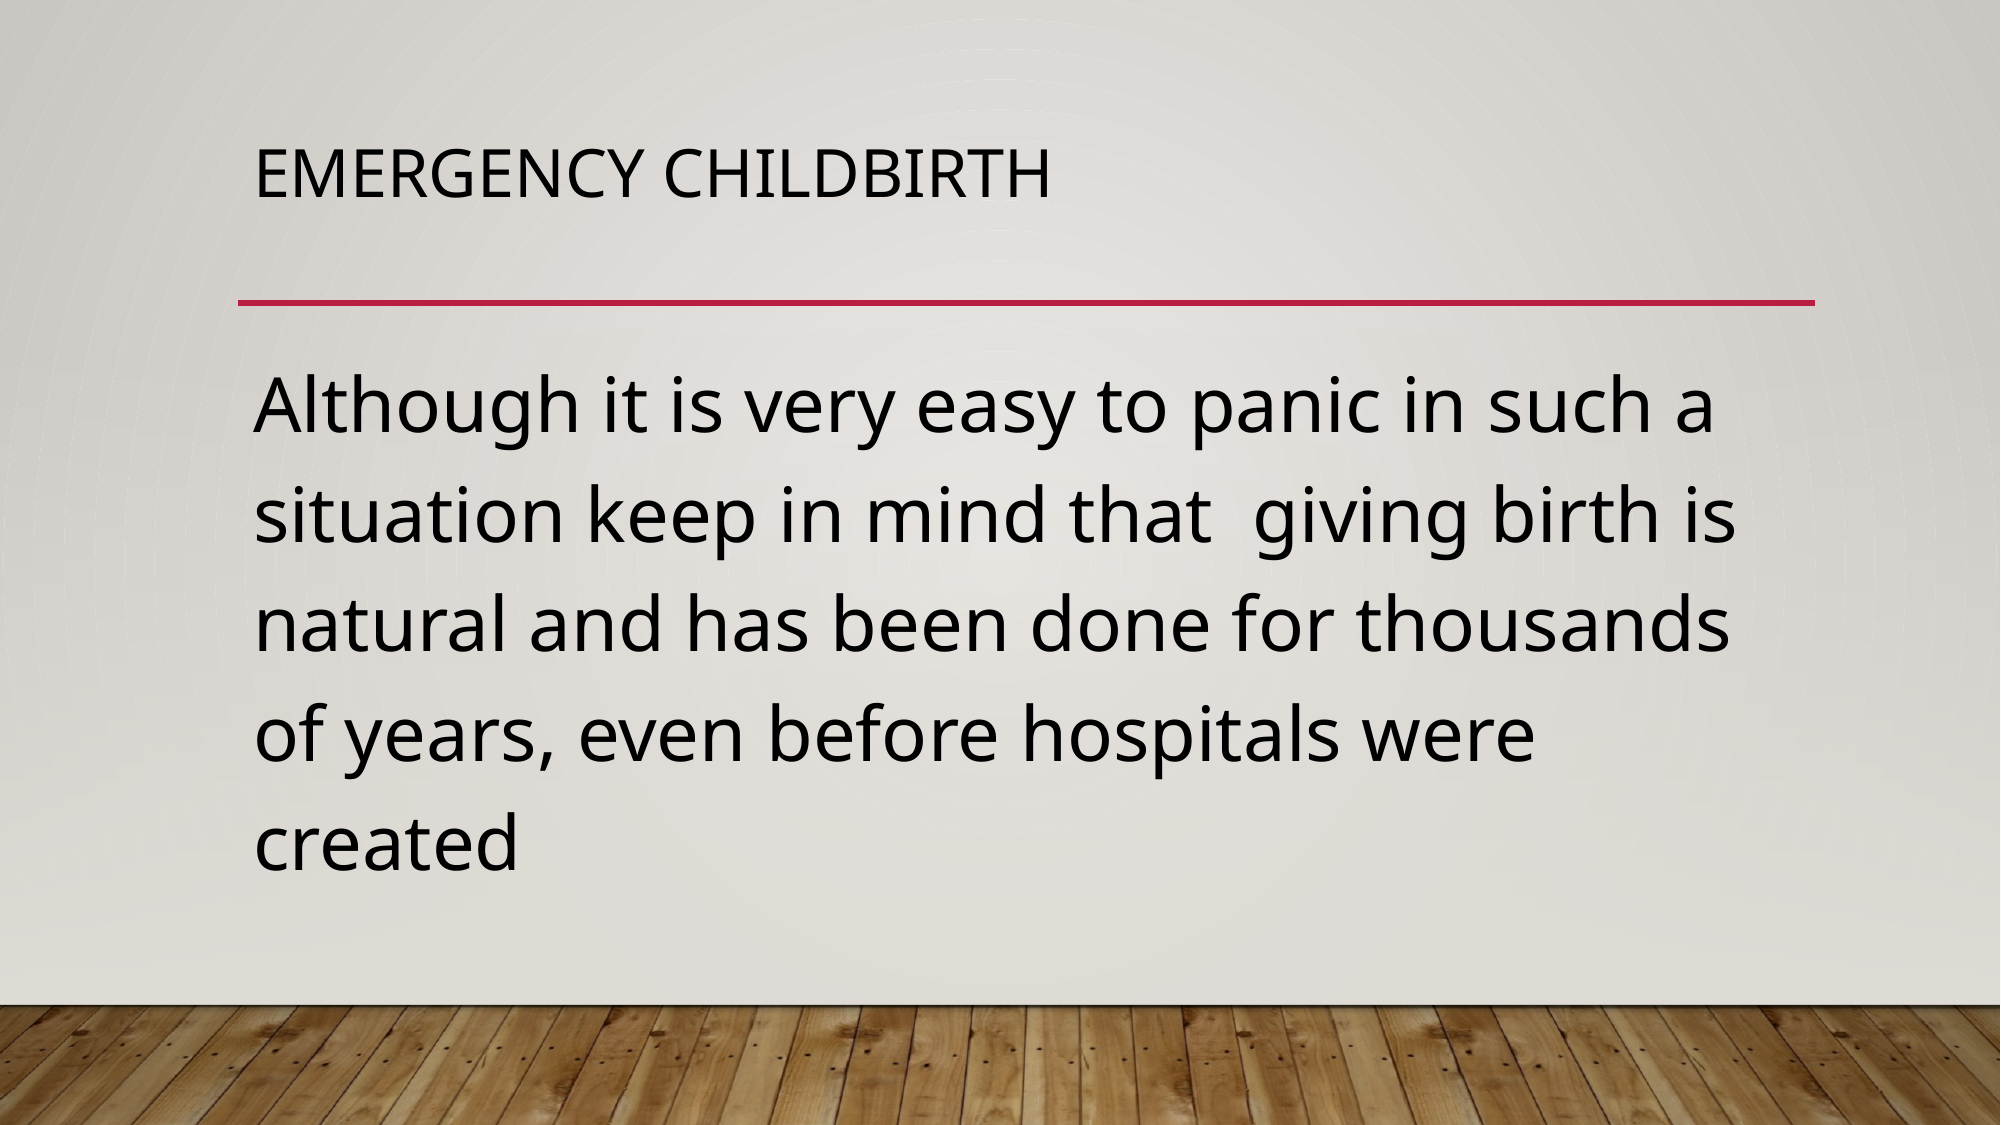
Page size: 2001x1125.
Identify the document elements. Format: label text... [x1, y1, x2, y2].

title EMERGENCY CHILDBIRTH [238, 131, 1814, 305]
picture [0, 1005, 2000, 1125]
list Although it is very easy to panic in such a situation keep in mind that giving birth is natural and has been done for thousands of years, even before hospitals were created [238, 330, 1814, 897]
